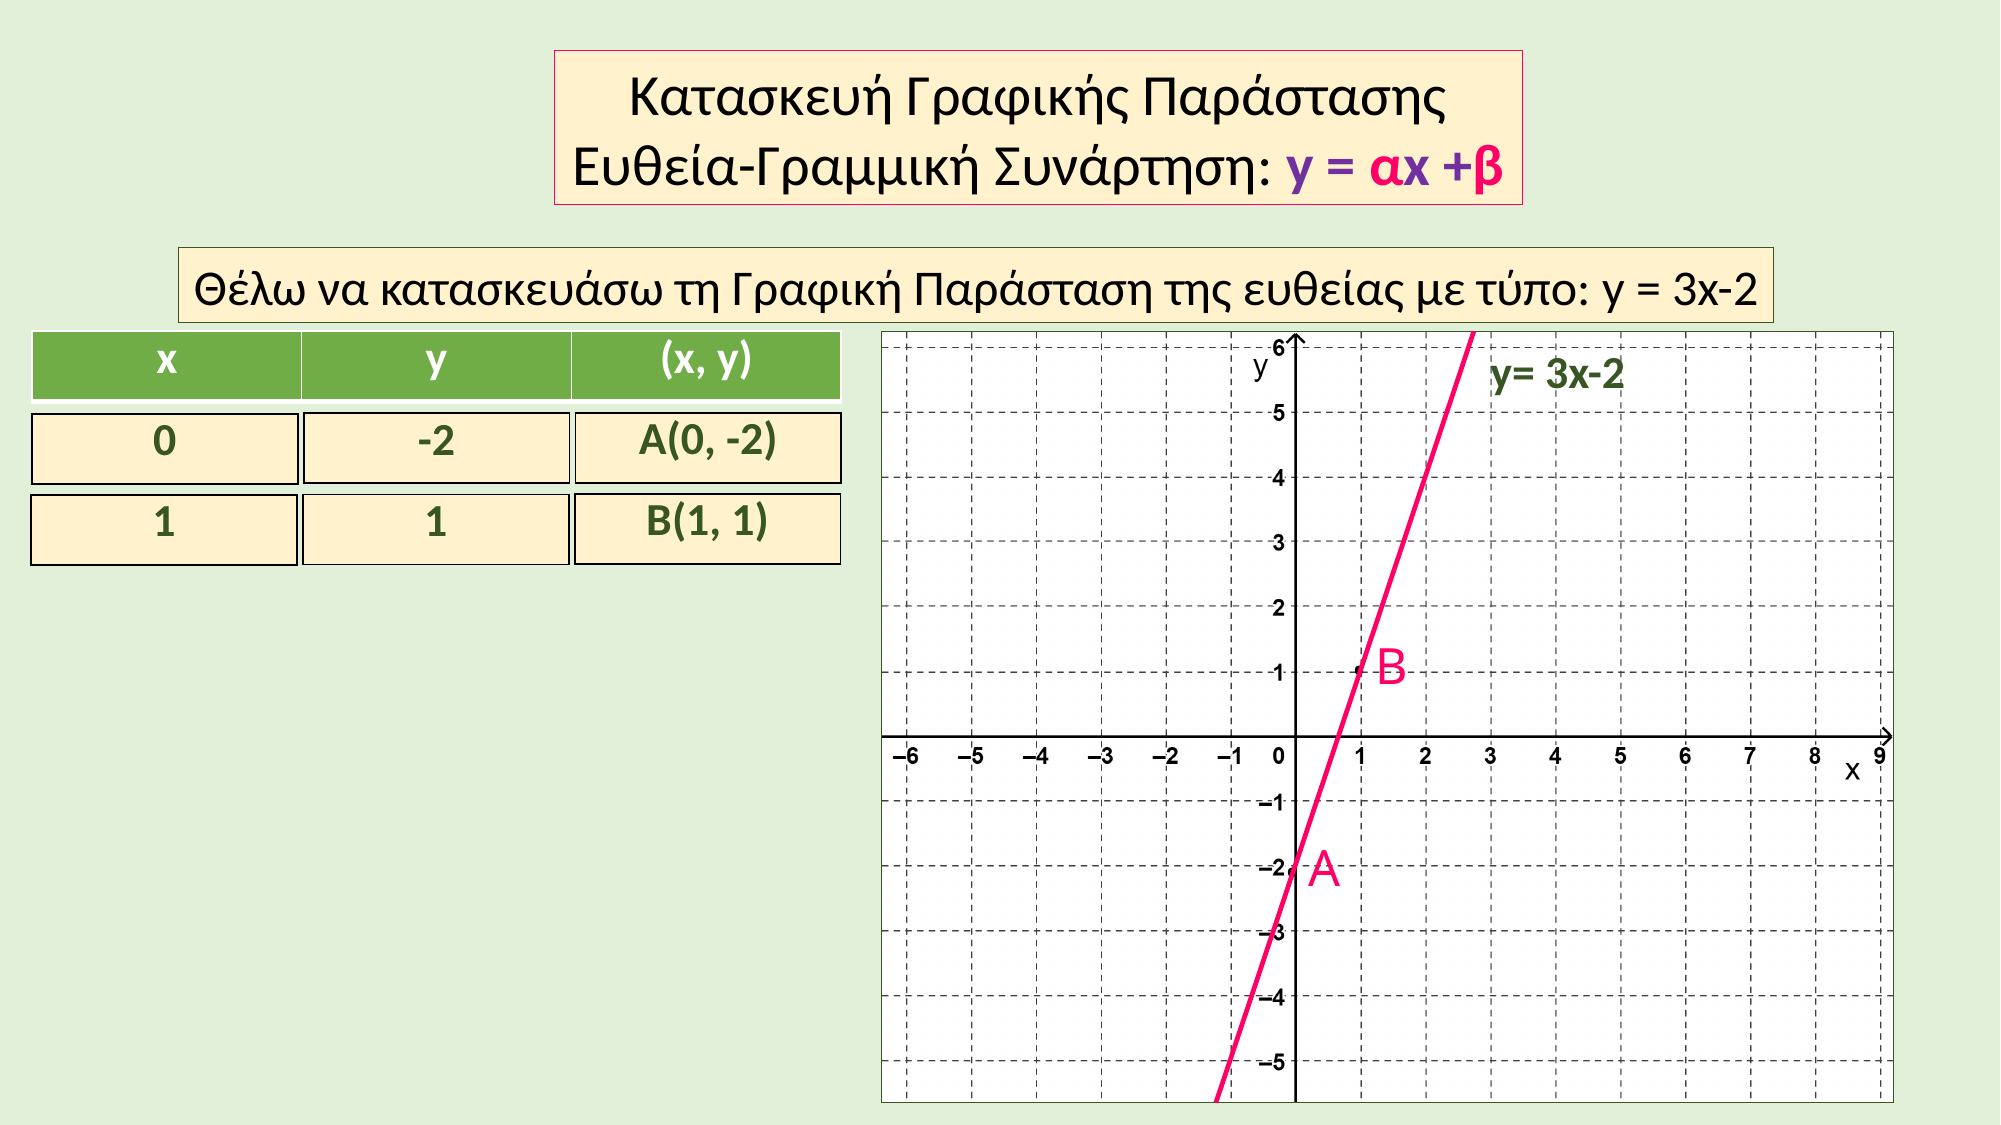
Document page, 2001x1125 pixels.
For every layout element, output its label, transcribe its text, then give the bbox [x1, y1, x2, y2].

table_header (x, y) [572, 332, 840, 399]
table_header A(0, -2) [576, 414, 840, 482]
table_header y [302, 332, 571, 399]
table_header x [33, 332, 301, 399]
text_box Κατασκευή Γραφικής Παράστασης Ευθεία-Γραμμική Συνάρτηση: y = αx +β [554, 50, 1523, 205]
table_header 1 [32, 496, 296, 564]
table_header 0 [33, 415, 297, 483]
picture [881, 331, 1215, 1103]
table_header -2 [305, 414, 569, 482]
picture [1474, 331, 1894, 1103]
table_header 1 [304, 495, 568, 564]
text_box Θέλω να κατασκευάσω τη Γραφική Παράσταση της ευθείας με τύπο: y = 3x-2 [178, 247, 1774, 323]
table_header B(1, 1) [576, 495, 840, 563]
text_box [1215, 331, 1474, 1103]
